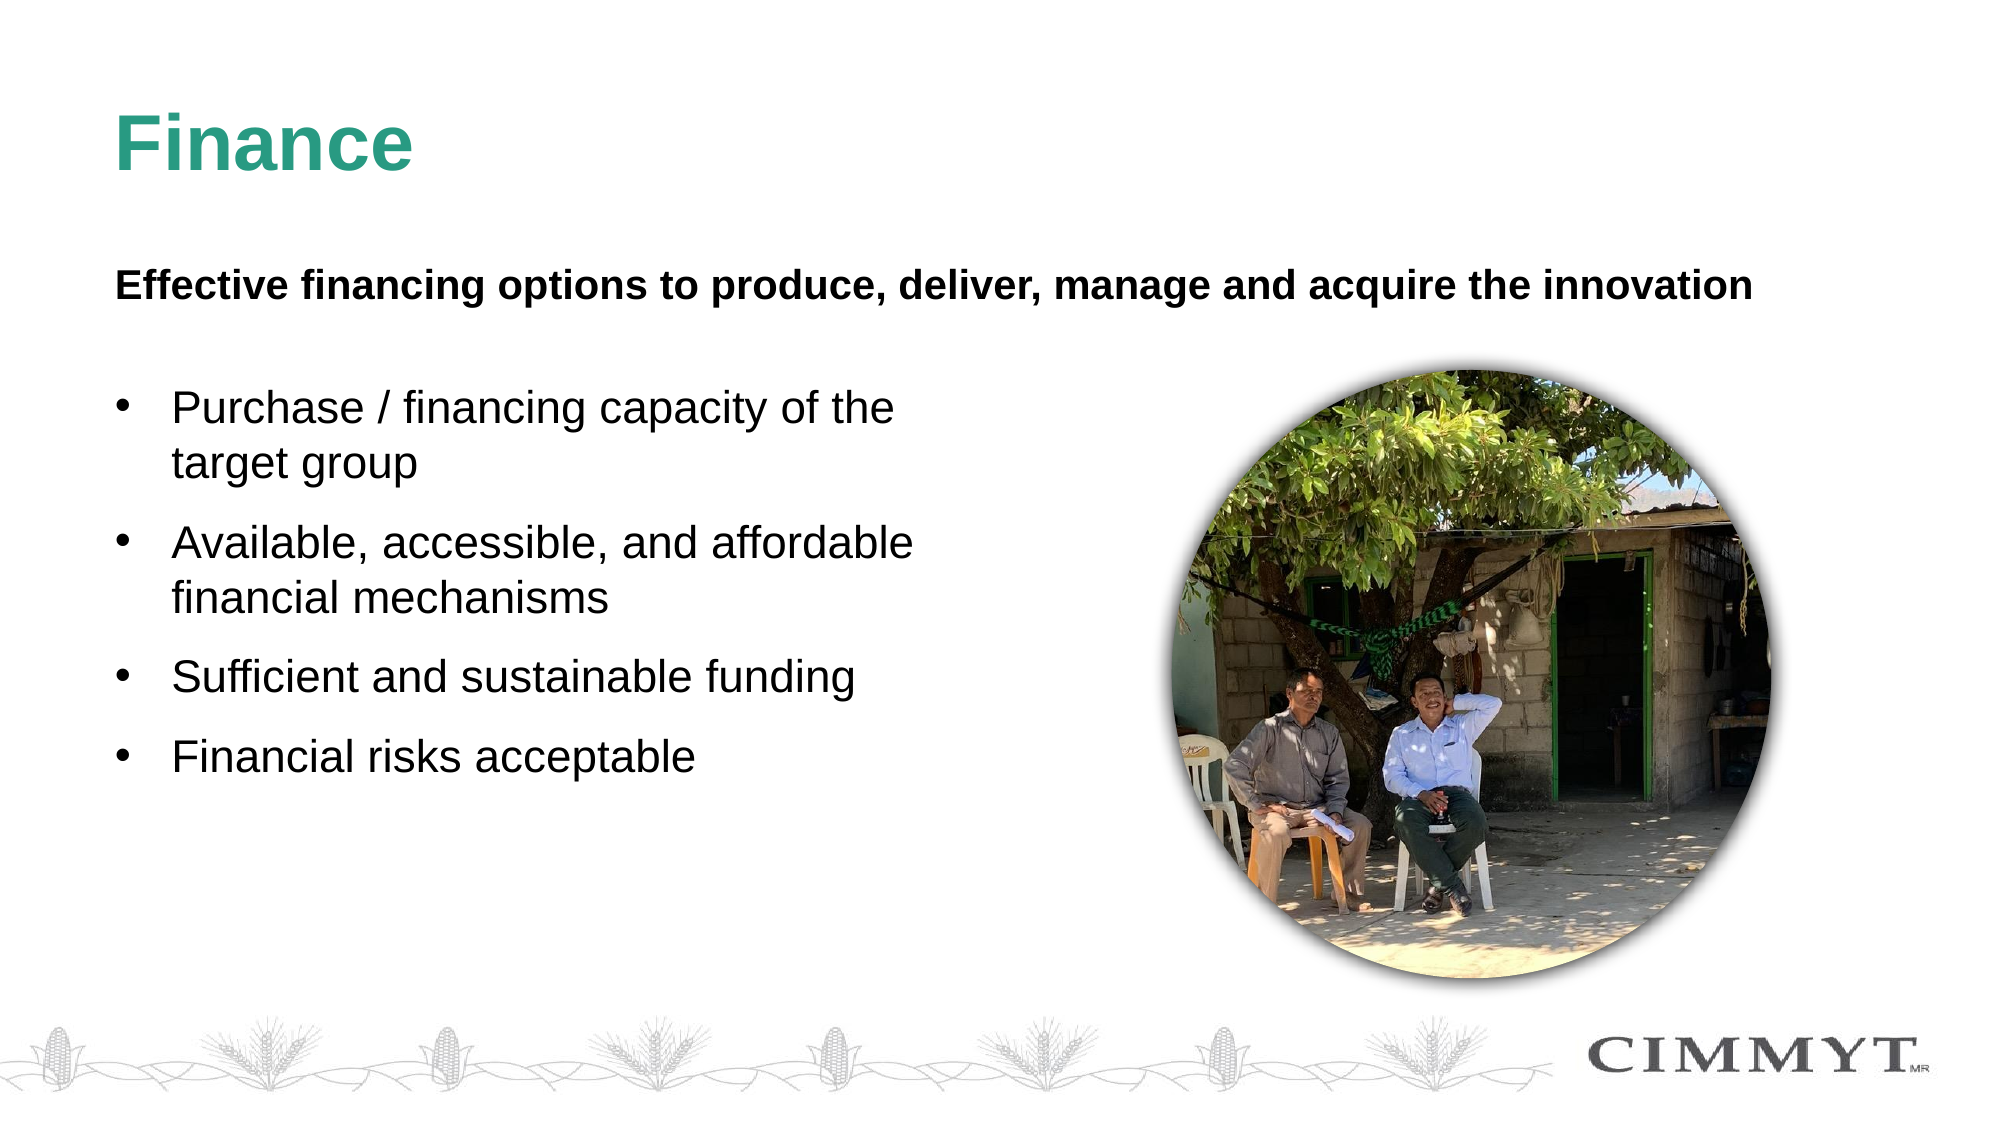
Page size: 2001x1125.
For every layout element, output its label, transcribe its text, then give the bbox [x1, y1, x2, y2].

picture [0, 0, 2000, 1125]
title Finance [99, 45, 1900, 233]
list Effective financing options to produce, deliver, manage and acquire the innovation [99, 249, 1917, 350]
list Purchase / financing capacity of the target group Available, accessible, and affordable financial mechanisms Sufficient and sustainable funding Financial risks acceptable [99, 370, 967, 988]
